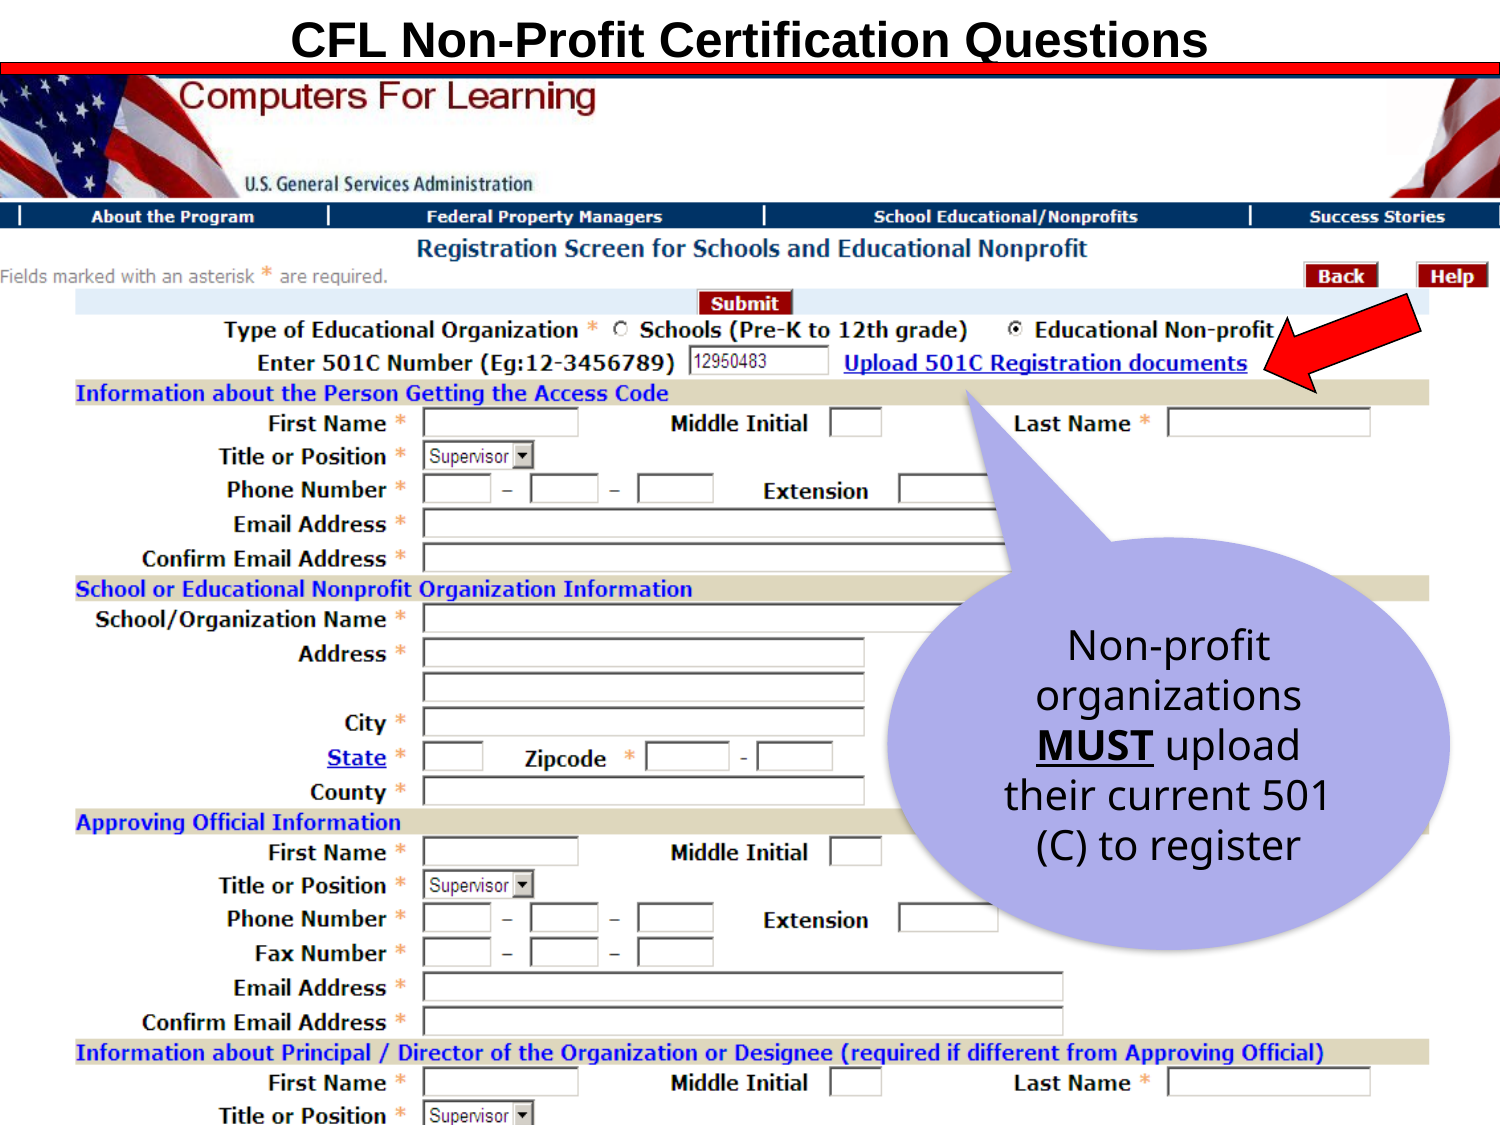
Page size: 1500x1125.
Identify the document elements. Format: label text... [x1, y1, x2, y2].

text_box [0, 62, 1500, 74]
title CFL Non-Profit Certification Questions [0, 0, 1500, 62]
picture [0, 74, 1500, 1125]
